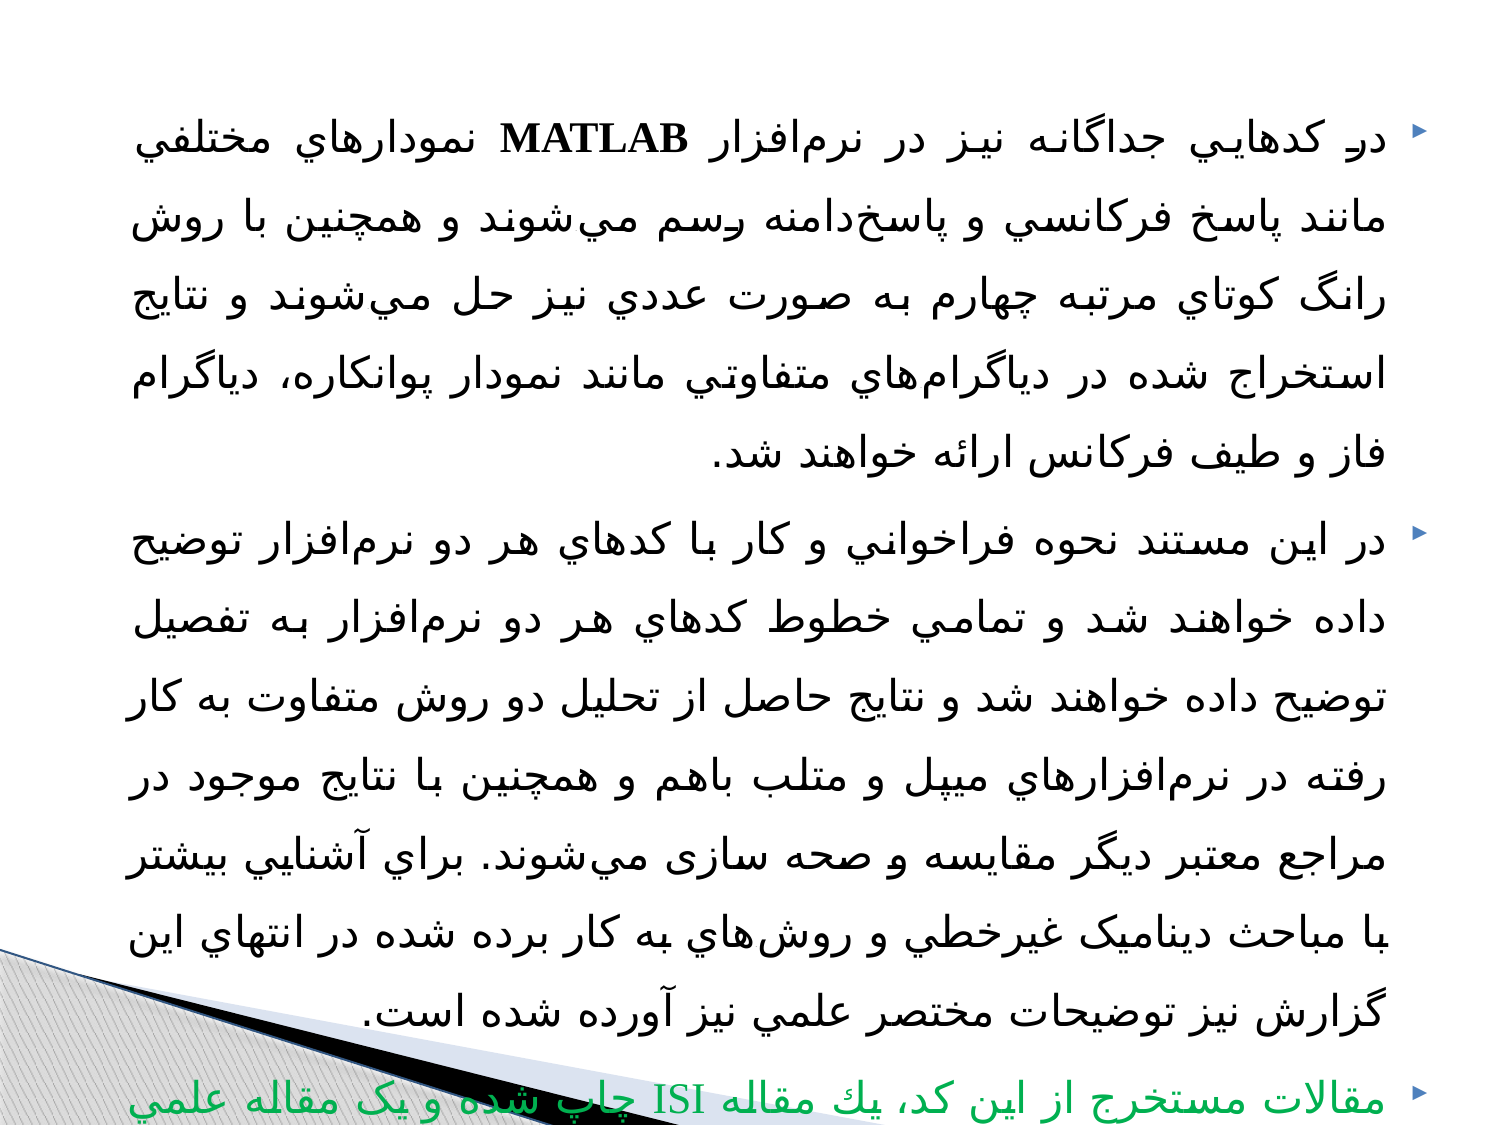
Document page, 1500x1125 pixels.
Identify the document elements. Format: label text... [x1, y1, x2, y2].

list در کدهايي جداگانه نيز در نرم‌افزار MATLAB نمودارهاي مختلفي مانند پاسخ فرکانسي و پاسخ-دامنه رسم مي¬شوند و همچنين با روش رانگ کوتاي مرتبه چهارم به صورت عددي نيز حل مي¬شوند و نتايج استخراج شده در دياگرام¬هاي متفاوتي مانند نمودار پوانکاره، دياگرام فاز و طيف فرکانس ارائه خواهند شد. در اين مستند نحوه فراخواني و کار با کدهاي هر دو نرم‌افزار توضيح داده خواهند شد و تمامي خطوط کدهاي هر دو نرم‌افزار به تفصيل توضيح داده خواهند شد و نتايج حاصل از تحليل دو روش متفاوت به کار رفته در نرم‌افزارهاي ميپل و متلب باهم و همچنين با نتايج موجود در مراجع معتبر ديگر مقايسه و صحه سازی مي شوند. براي آشنايي بيشتر با مباحث ديناميک غيرخطي و روش¬هاي به کار برده شده در انتهاي اين گزارش نيز توضيحات مختصر علمي نيز آورده شده است. مقالات مستخرج از اين كد، يك مقاله ISI چاپ شده و يک مقاله علمي پژوهشي چاپ شده و يک مقاله علمي ترويجي چاپ شده و سه مقاله ISI تحت داوري بوده است. [112, 75, 1463, 1063]
